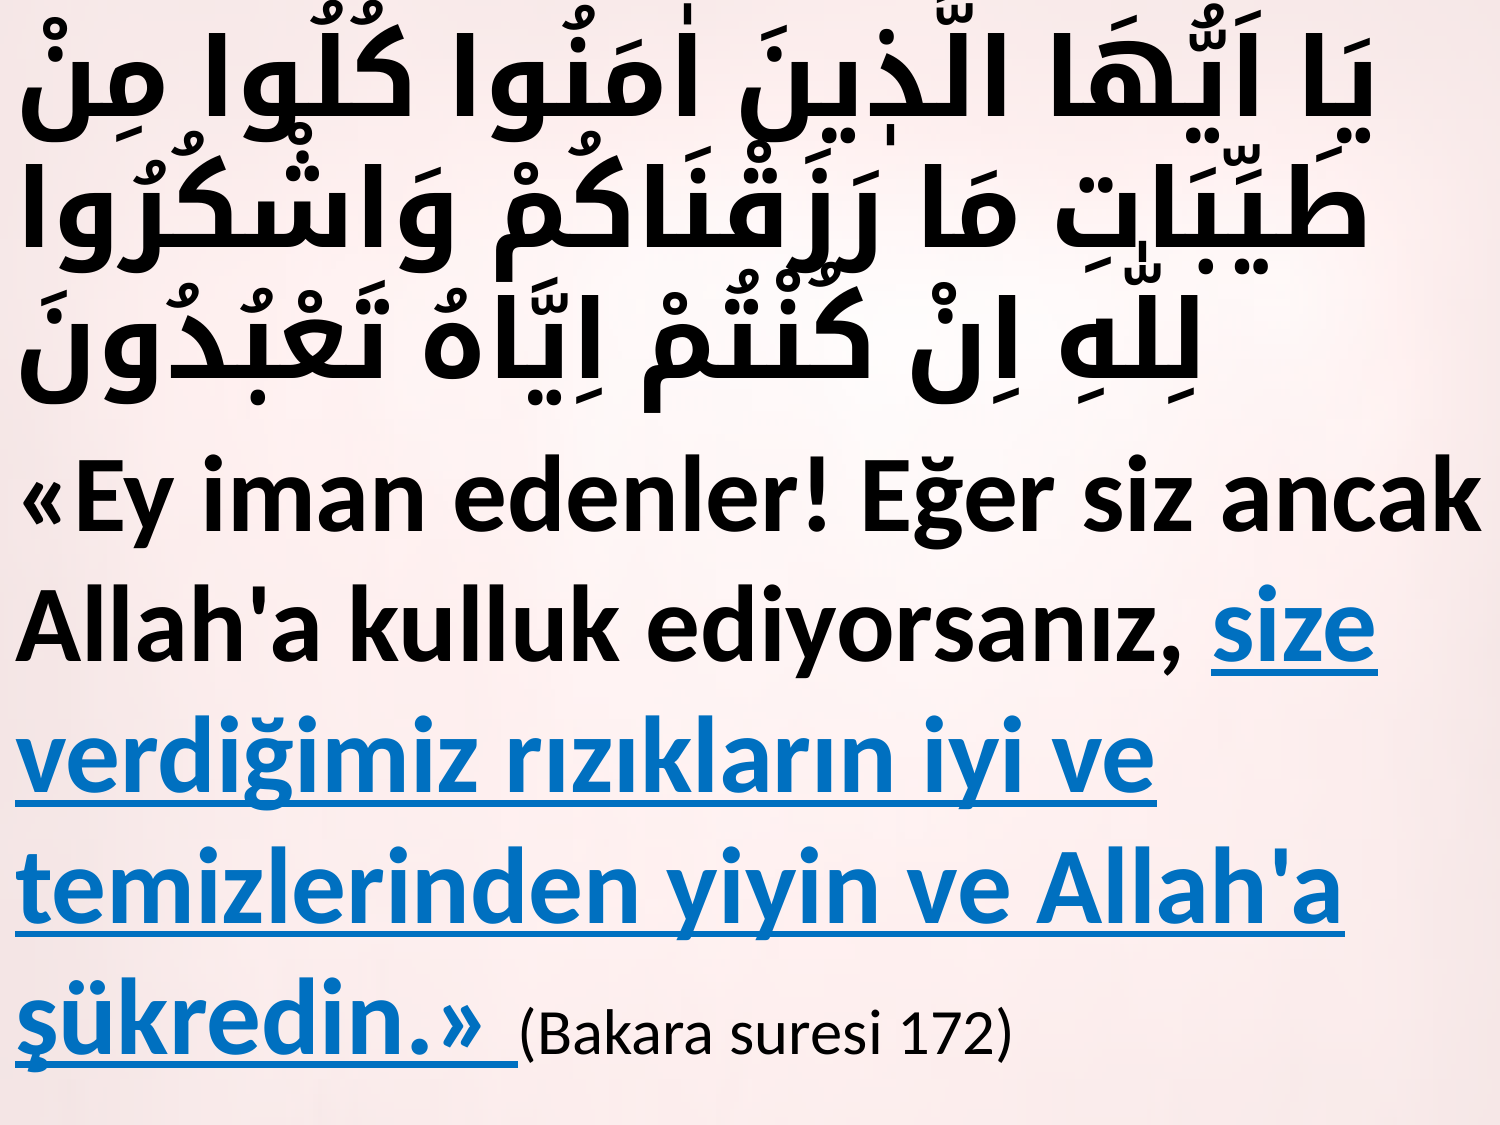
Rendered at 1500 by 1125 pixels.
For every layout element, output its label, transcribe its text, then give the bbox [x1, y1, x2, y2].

list يَا اَيُّهَا الَّذٖينَ اٰمَنُوا كُلُوا مِنْ طَيِّبَاتِ مَا رَزَقْنَاكُمْ وَاشْكُرُوا لِلّٰهِ اِنْ كُنْتُمْ اِيَّاهُ تَعْبُدُونَ «Ey iman edenler! Eğer siz ancak Allah'a kulluk ediyorsanız, size verdiğimiz rızıkların iyi ve temizlerinden yiyin ve Allah'a şükredin.» (Bakara suresi 172) [0, 0, 1500, 1125]
